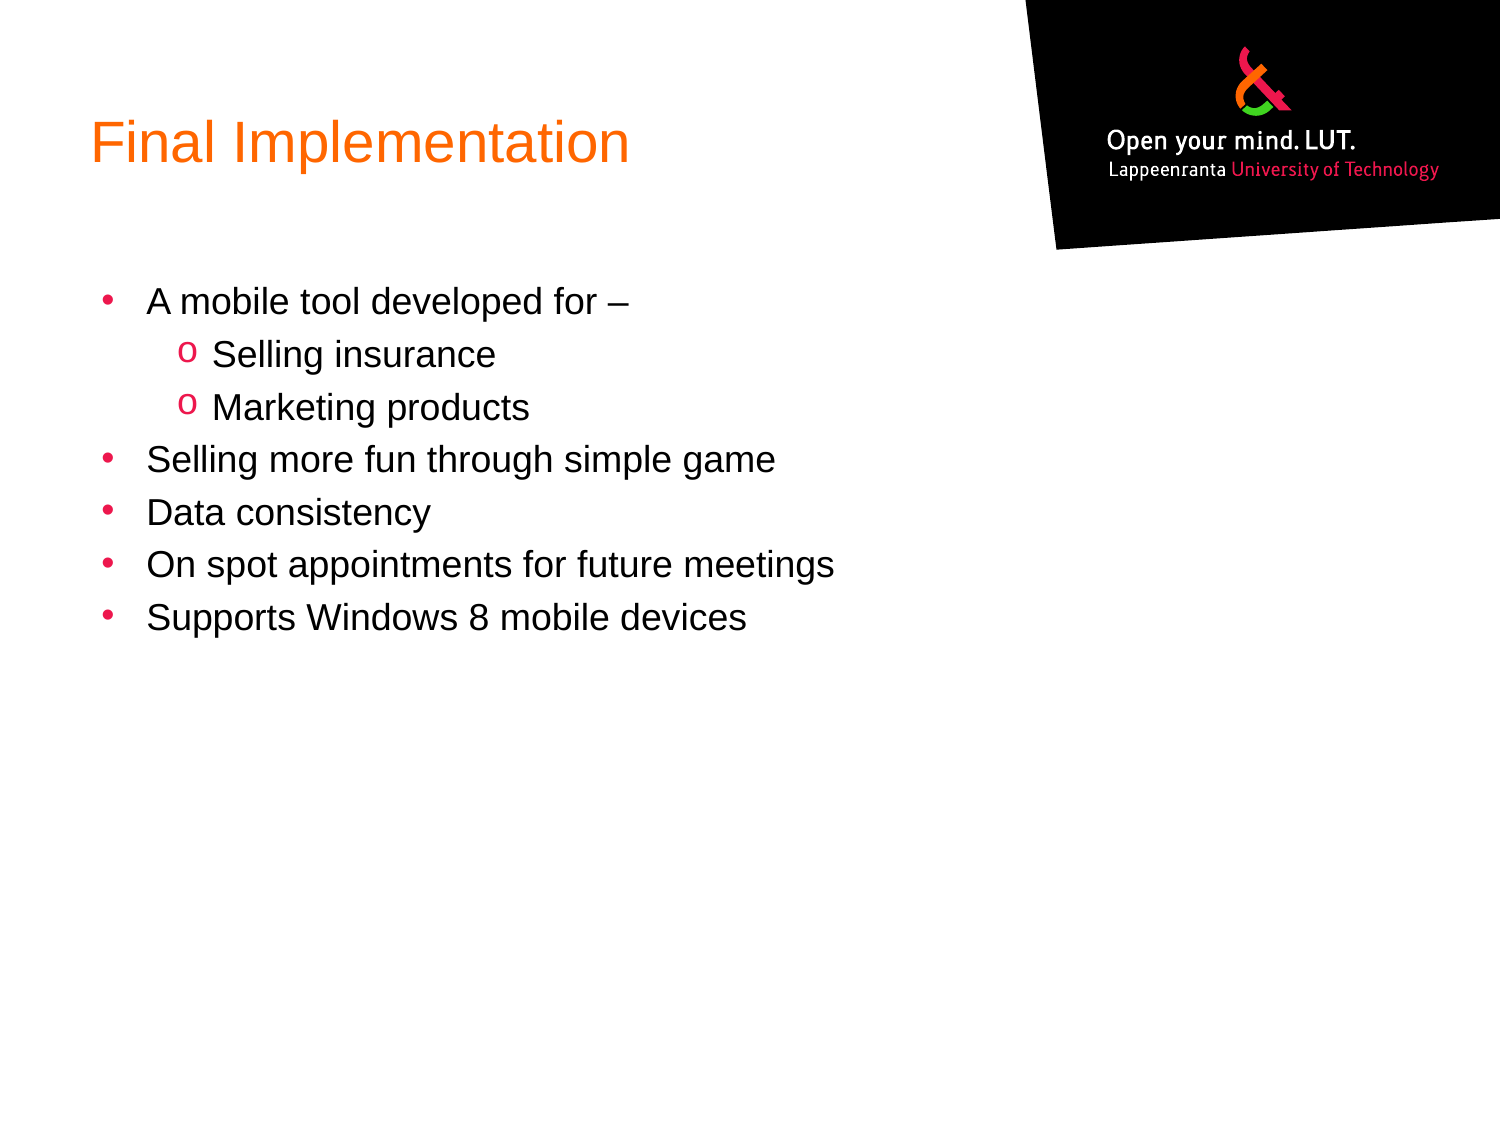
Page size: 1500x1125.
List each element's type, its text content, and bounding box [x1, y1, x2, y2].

list A mobile tool developed for – Selling insurance Marketing products Selling more fun through simple game Data consistency On spot appointments for future meetings Supports Windows 8 mobile devices [75, 262, 1425, 1005]
title Final Implementation [75, 45, 1425, 233]
